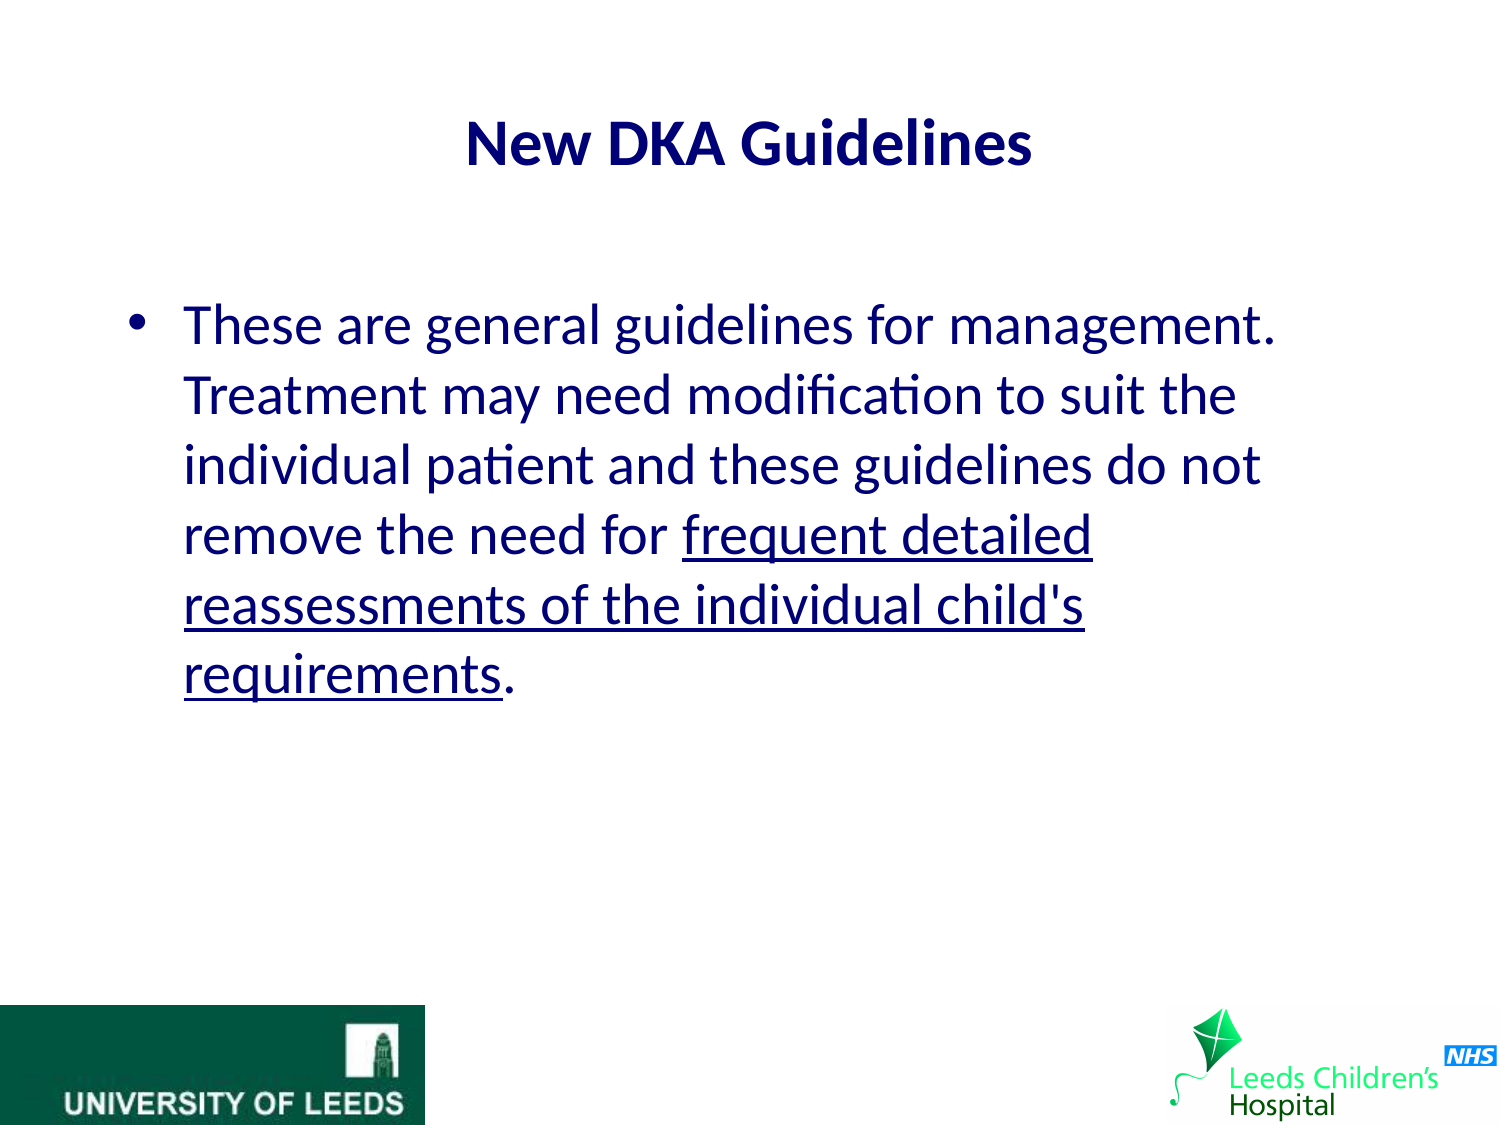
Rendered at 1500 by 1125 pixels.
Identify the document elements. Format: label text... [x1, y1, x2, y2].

list These are general guidelines for management. Treatment may need modification to suit the individual patient and these guidelines do not remove the need for frequent detailed reassessments of the individual child's requirements. [112, 278, 1388, 954]
picture [0, 1005, 425, 1125]
picture [1166, 1005, 1500, 1125]
title New DKA Guidelines [75, 45, 1425, 233]
